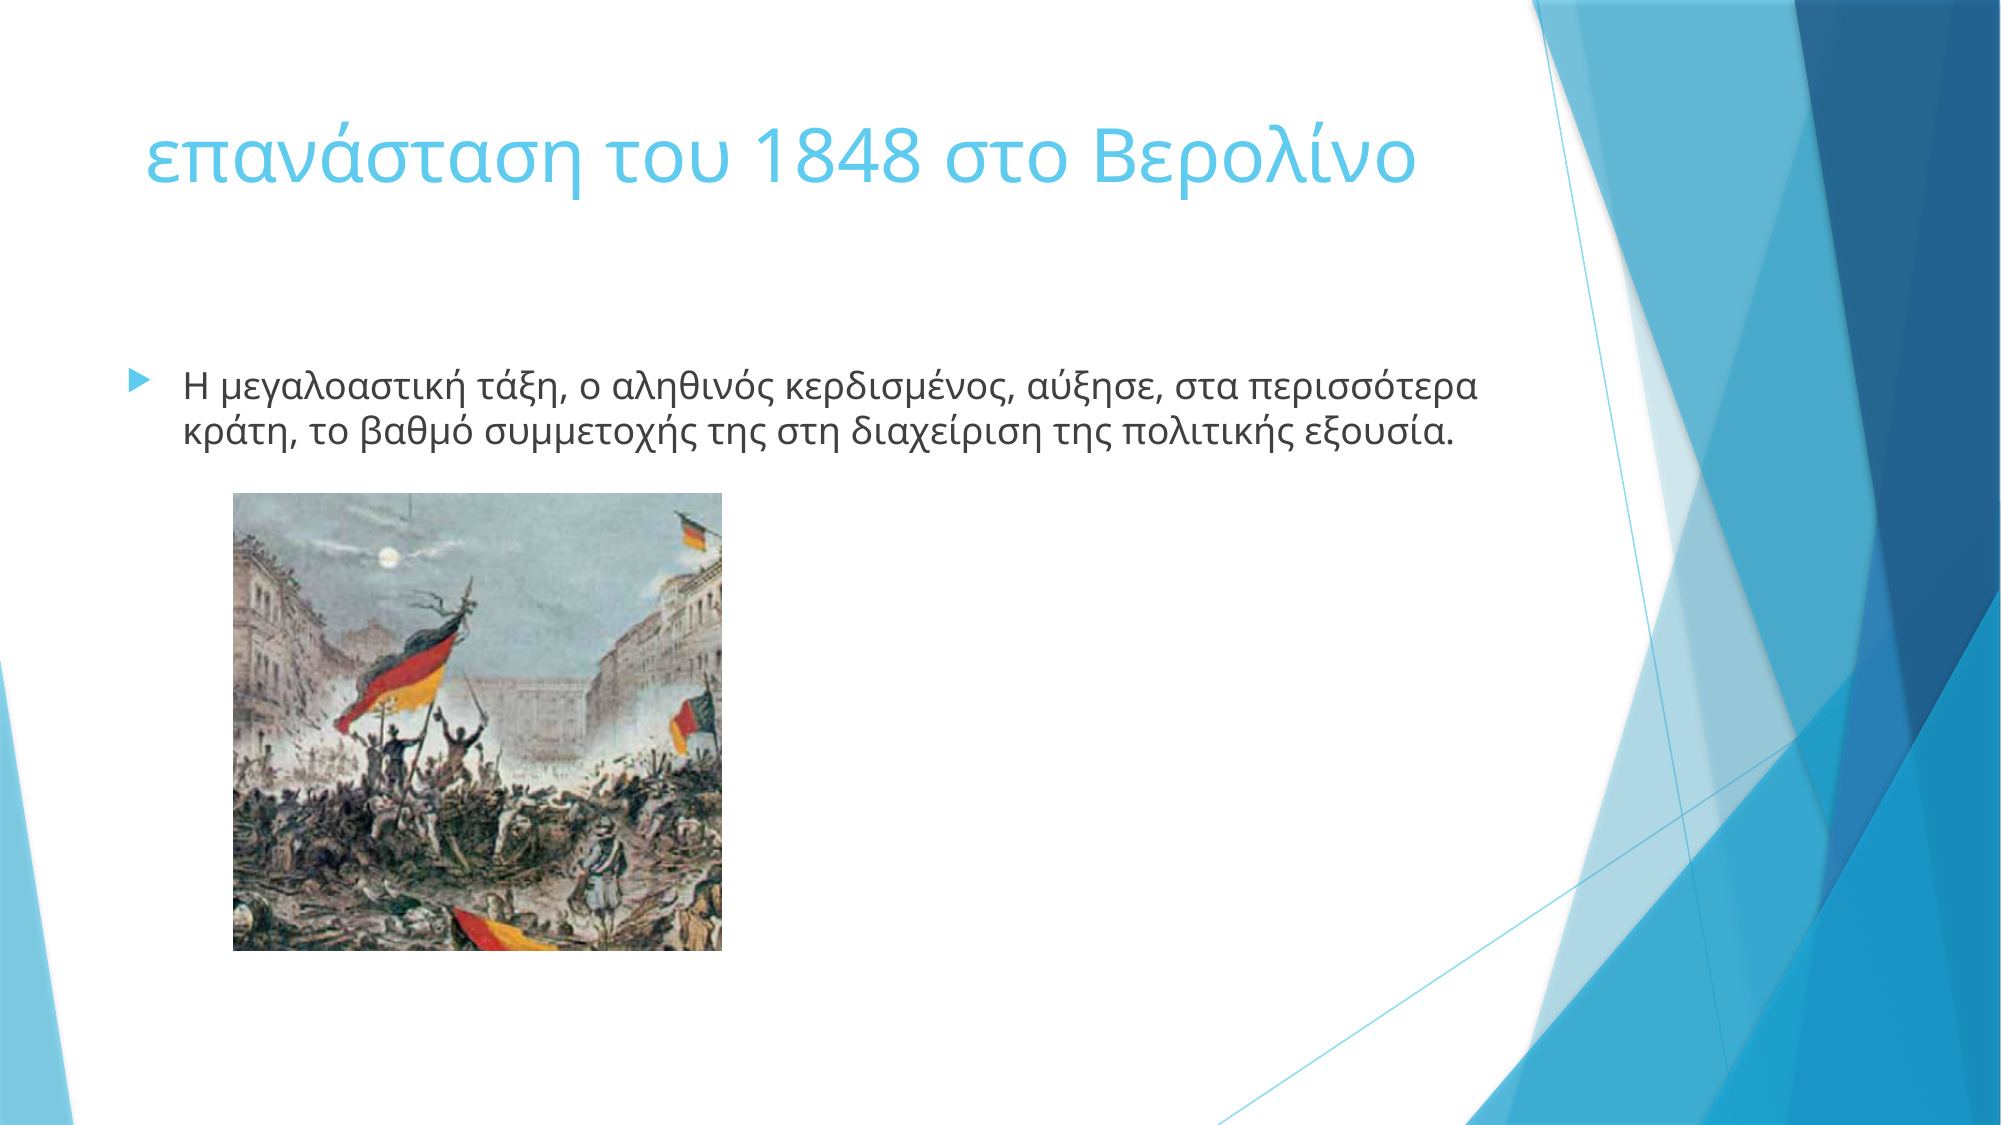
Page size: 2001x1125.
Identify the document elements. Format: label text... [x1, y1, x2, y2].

picture [232, 493, 723, 952]
title επανάσταση του 1848 στο Βερολίνο [111, 99, 1522, 317]
list Η μεγαλοαστική τάξη, ο αληθινός κερδισμένος, αύξησε, στα περισσότερα κράτη, το βαθμό συμμετοχής της στη διαχείριση της πολιτικής εξουσία. [111, 354, 1522, 992]
